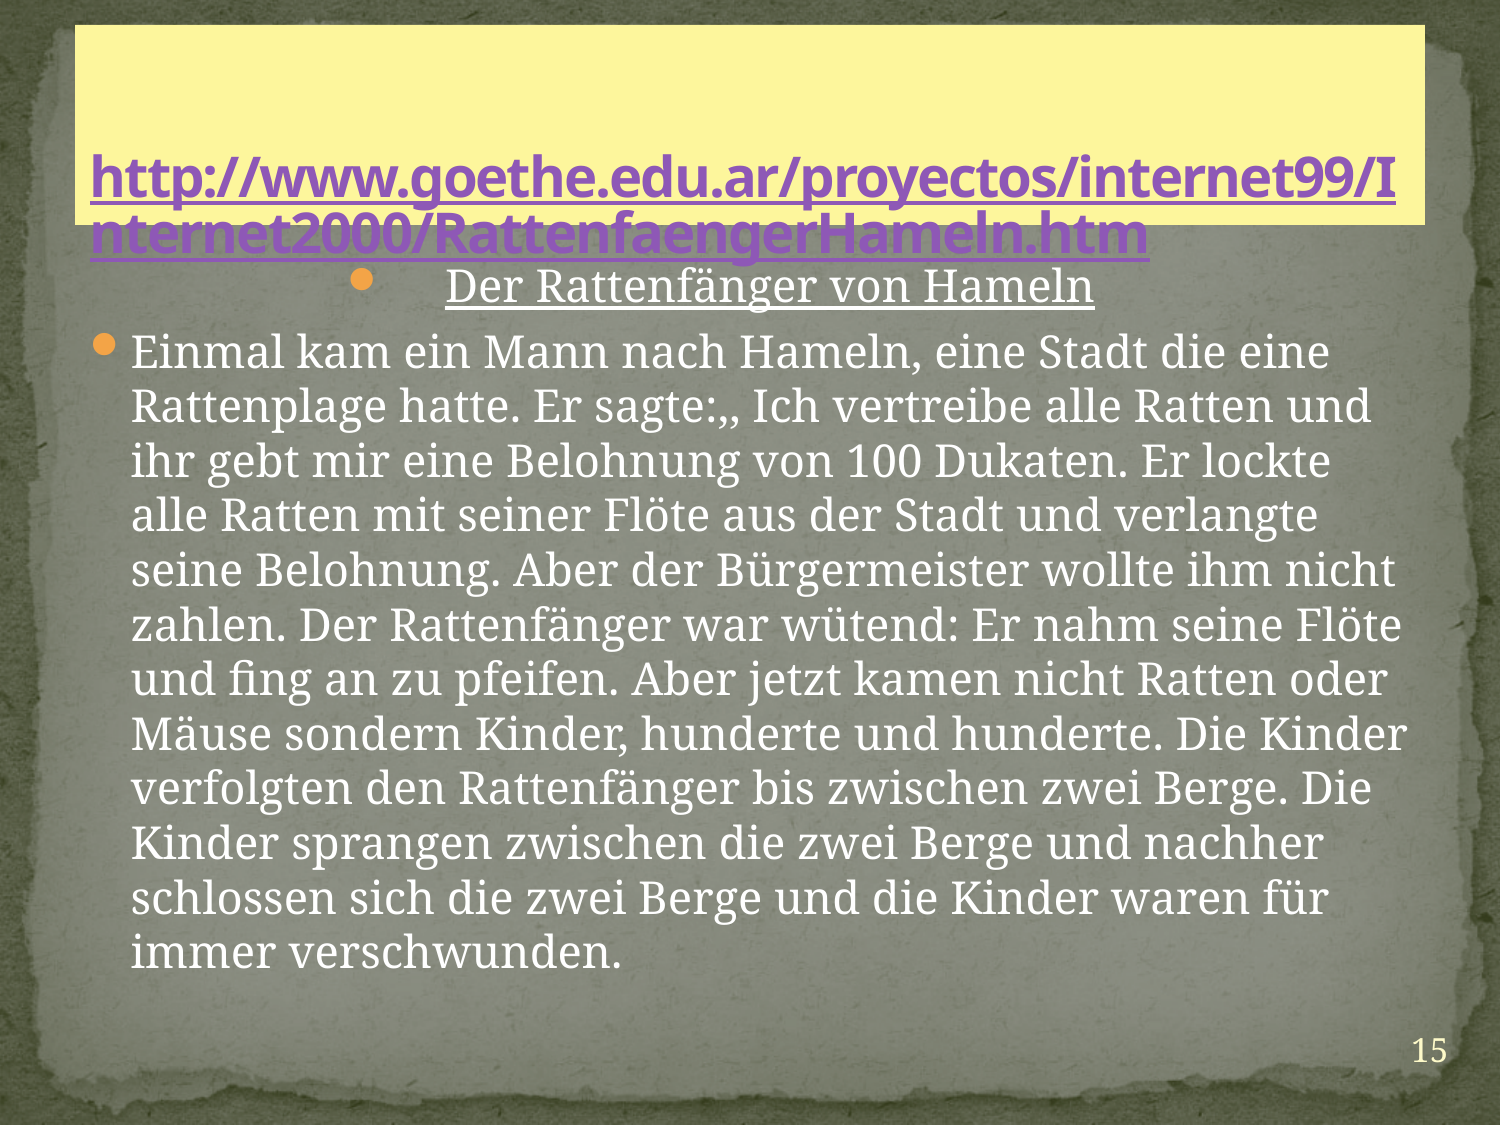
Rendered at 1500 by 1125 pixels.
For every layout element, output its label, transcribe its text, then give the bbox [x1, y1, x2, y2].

list Der Rattenfänger von Hameln Einmal kam ein Mann nach Hameln, eine Stadt die eine Rattenplage hatte. Er sagte:,, Ich vertreibe alle Ratten und ihr gebt mir eine Belohnung von 100 Dukaten. Er lockte alle Ratten mit seiner Flöte aus der Stadt und verlangte seine Belohnung. Aber der Bürgermeister wollte ihm nicht zahlen. Der Rattenfänger war wütend: Er nahm seine Flöte und fing an zu pfeifen. Aber jetzt kamen nicht Ratten oder Mäuse sondern Kinder, hunderte und hunderte. Die Kinder verfolgten den Rattenfänger bis zwischen zwei Berge. Die Kinder sprangen zwischen die zwei Berge und nachher schlossen sich die zwei Berge und die Kinder waren für immer verschwunden. [75, 249, 1425, 1000]
slide_number 15 [1379, 1014, 1480, 1089]
title http://www.goethe.edu.ar/proyectos/internet99/Internet2000/RattenfaengerHameln.htm [74, 24, 1425, 225]
